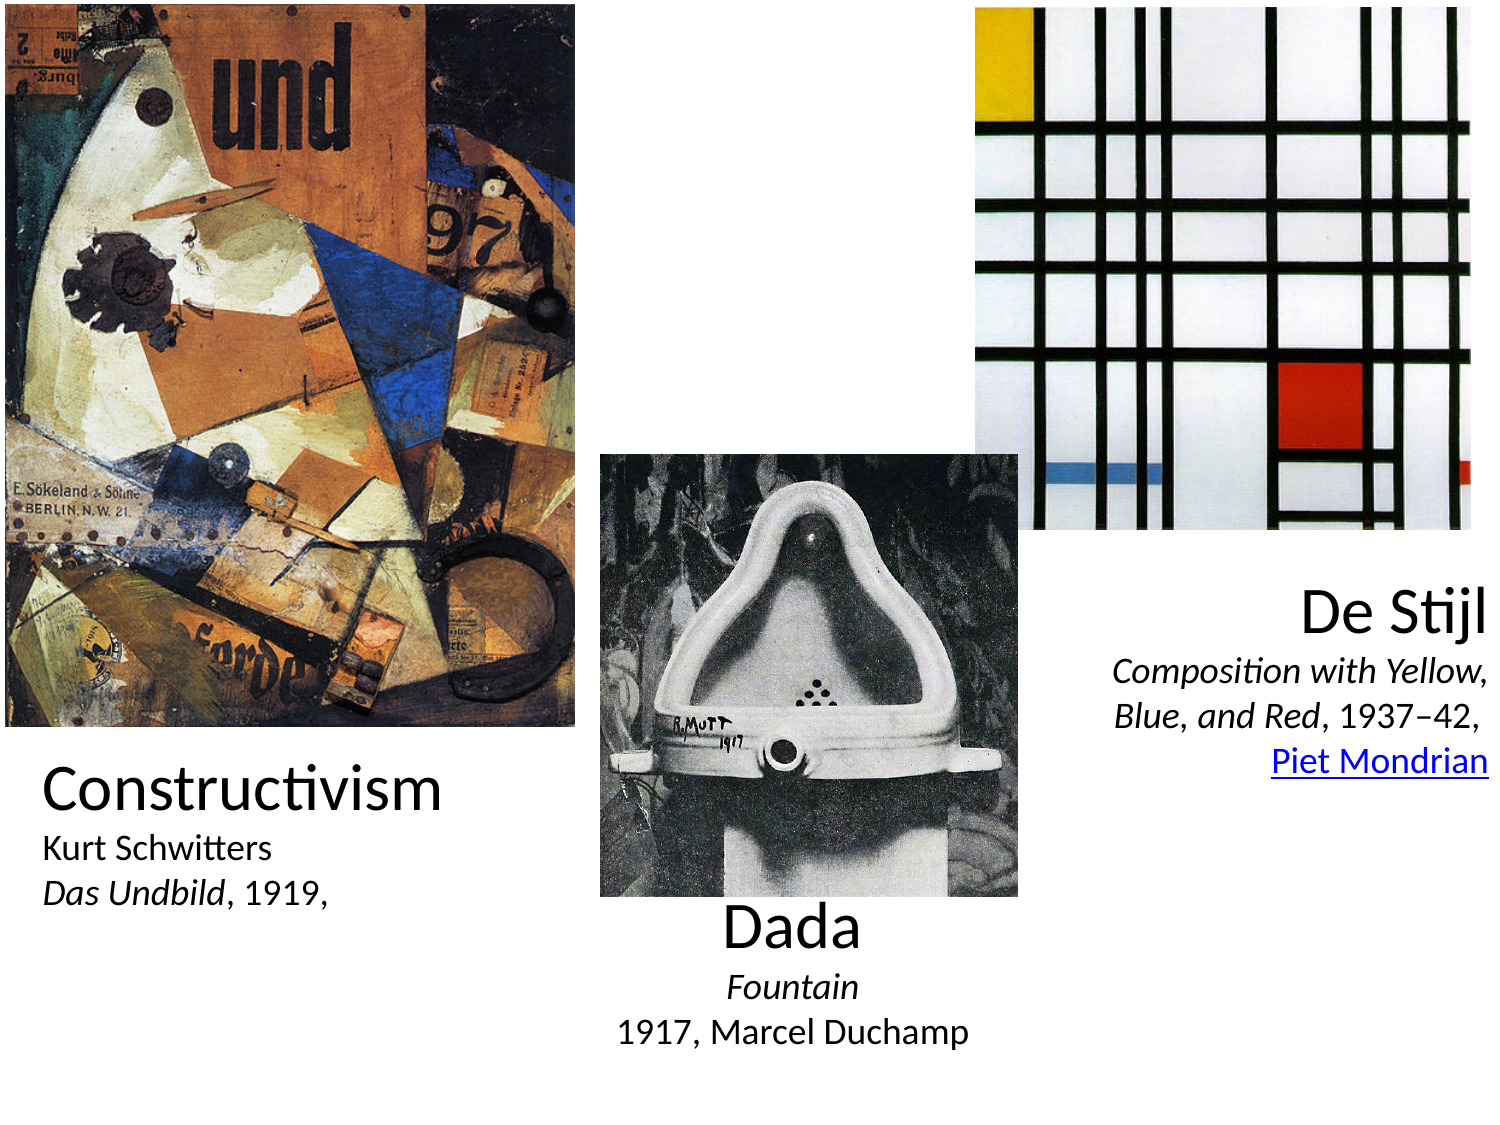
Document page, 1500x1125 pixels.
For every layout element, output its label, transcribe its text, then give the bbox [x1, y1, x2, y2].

text_box De Stijl Composition with Yellow, Blue, and Red, 1937–42, Piet Mondrian [1021, 559, 1500, 789]
picture [599, 7, 1471, 897]
picture [5, 4, 576, 728]
text_box Constructivism Kurt Schwitters Das Undbild, 1919, [27, 736, 460, 921]
text_box Dada Fountain 1917, Marcel Duchamp [487, 874, 1099, 1060]
